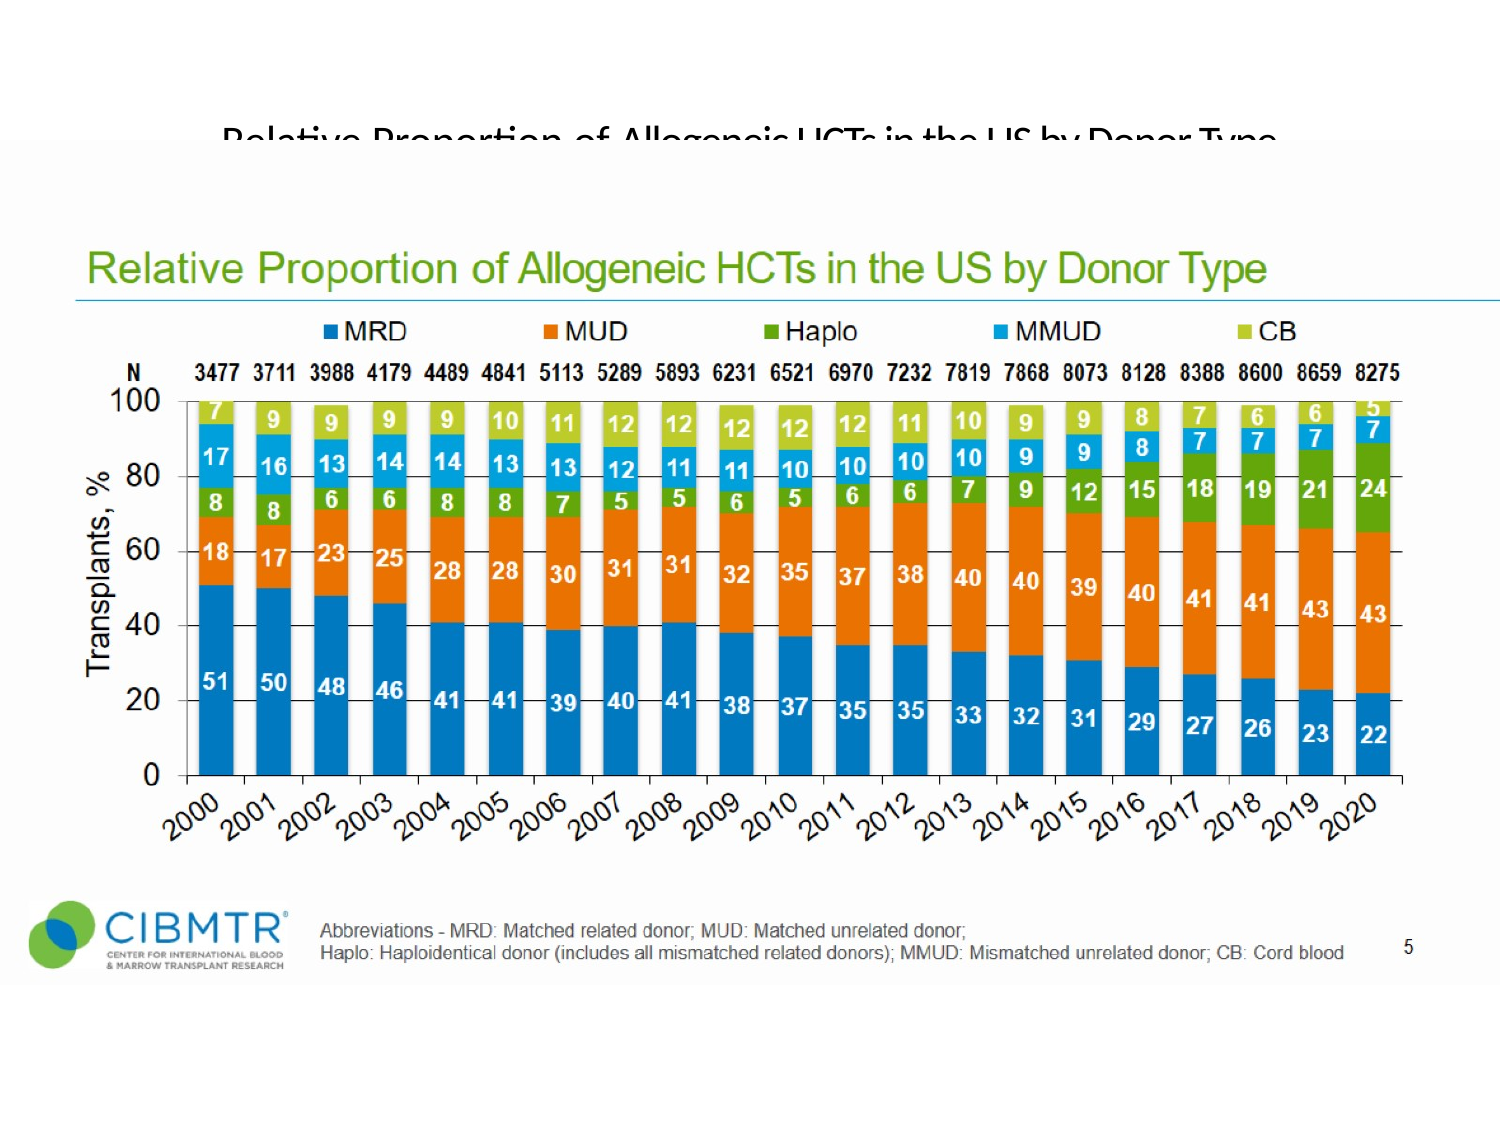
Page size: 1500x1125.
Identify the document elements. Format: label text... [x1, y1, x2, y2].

picture [0, 140, 1500, 985]
title Relative Proportion of Allogeneic HCTs in the US by Donor Type [75, 45, 1425, 138]
